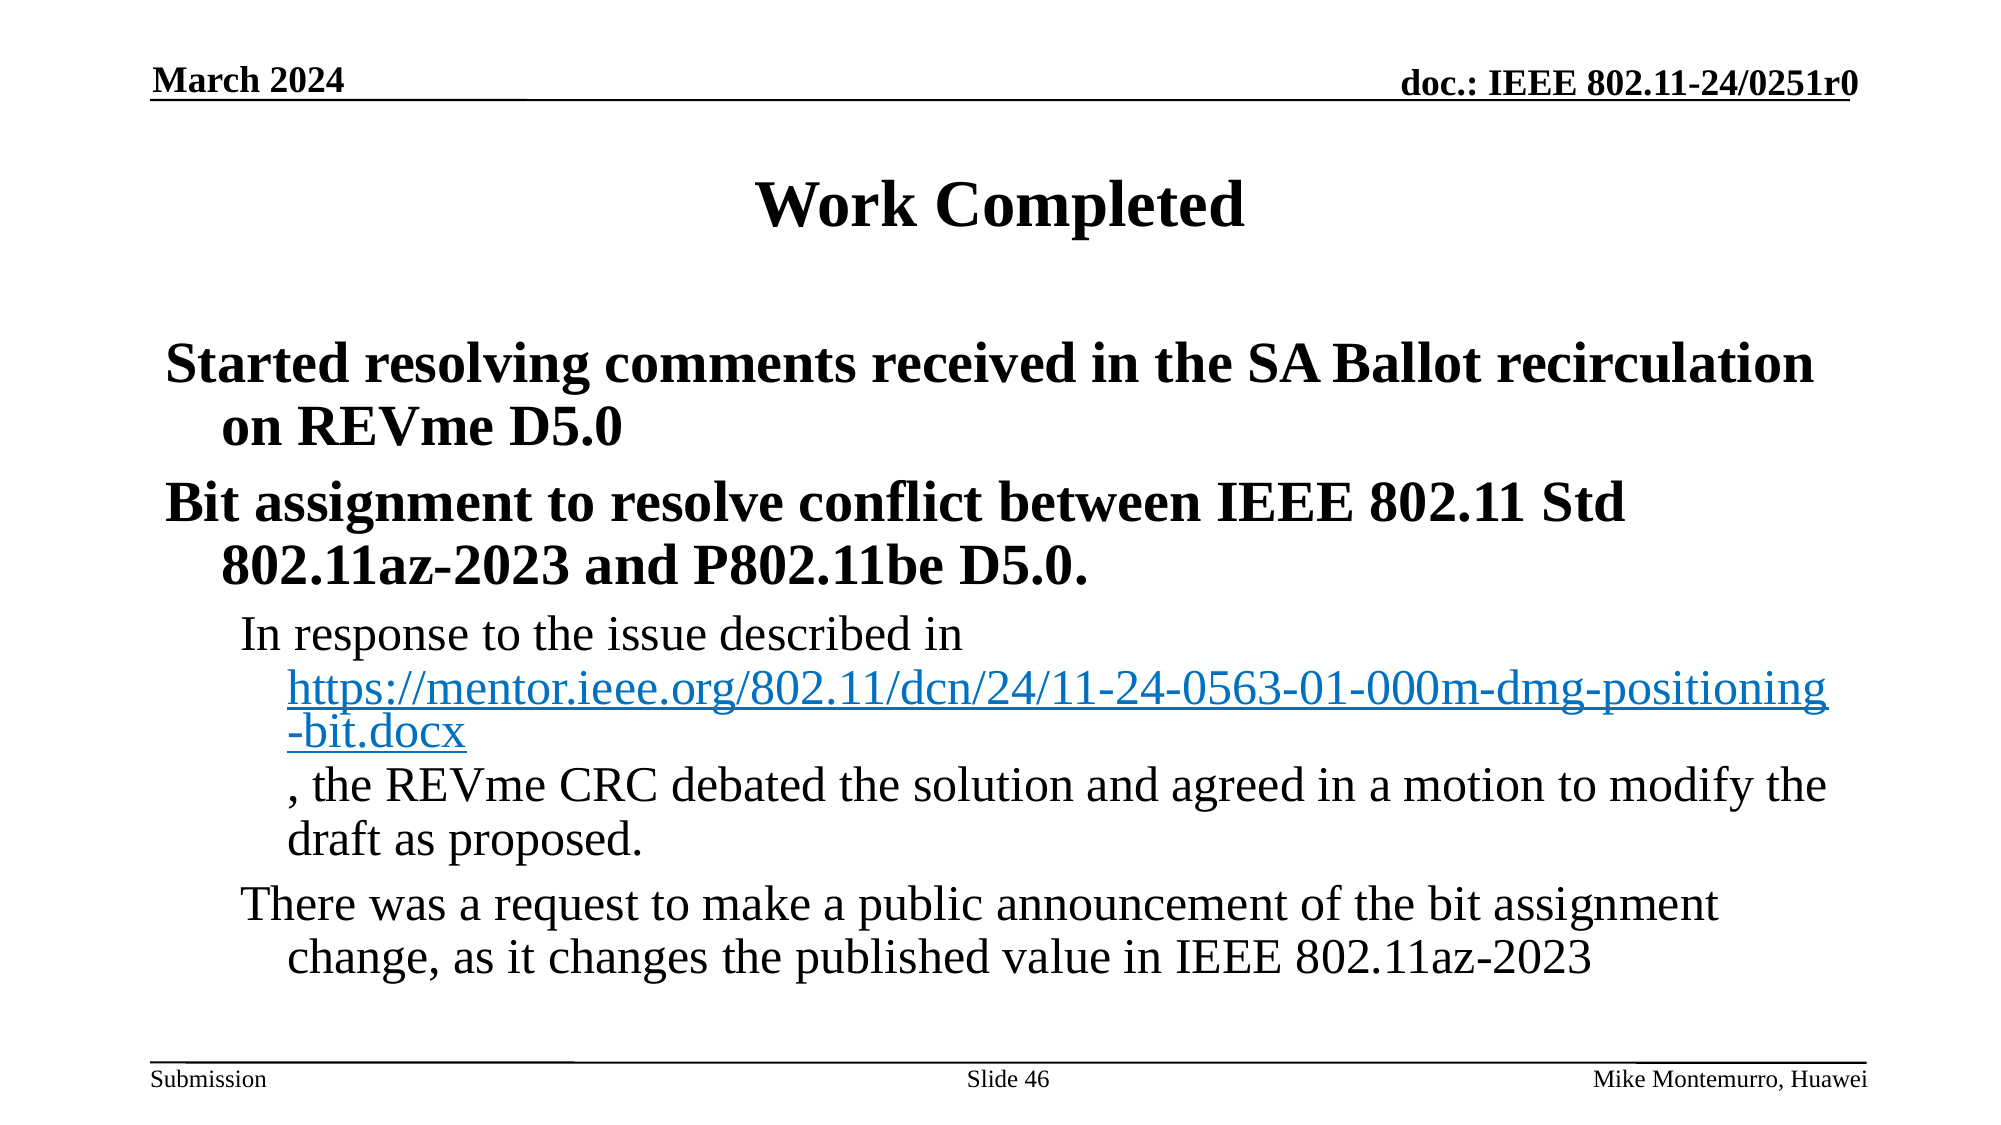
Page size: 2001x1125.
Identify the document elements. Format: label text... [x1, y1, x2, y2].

title Work Completed [149, 112, 1850, 288]
slide_number Slide 46 [950, 1061, 1067, 1123]
list Started resolving comments received in the SA Ballot recirculation on REVme D5.0 Bit assignment to resolve conflict between IEEE 802.11 Std 802.11az-2023 and P802.11be D5.0. In response to the issue described in https://mentor.ieee.org/802.11/dcn/24/11-24-0563-01-000m-dmg-positioning-bit.docx, the REVme CRC debated the solution and agreed in a motion to modify the draft as proposed. There was a request to make a public announcement of the bit assignment change, as it changes the published value in IEEE 802.11az-2023 [149, 324, 1850, 1000]
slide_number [152, 54, 376, 101]
footer Mike Montemurro, Huawei [1171, 1061, 1869, 1093]
